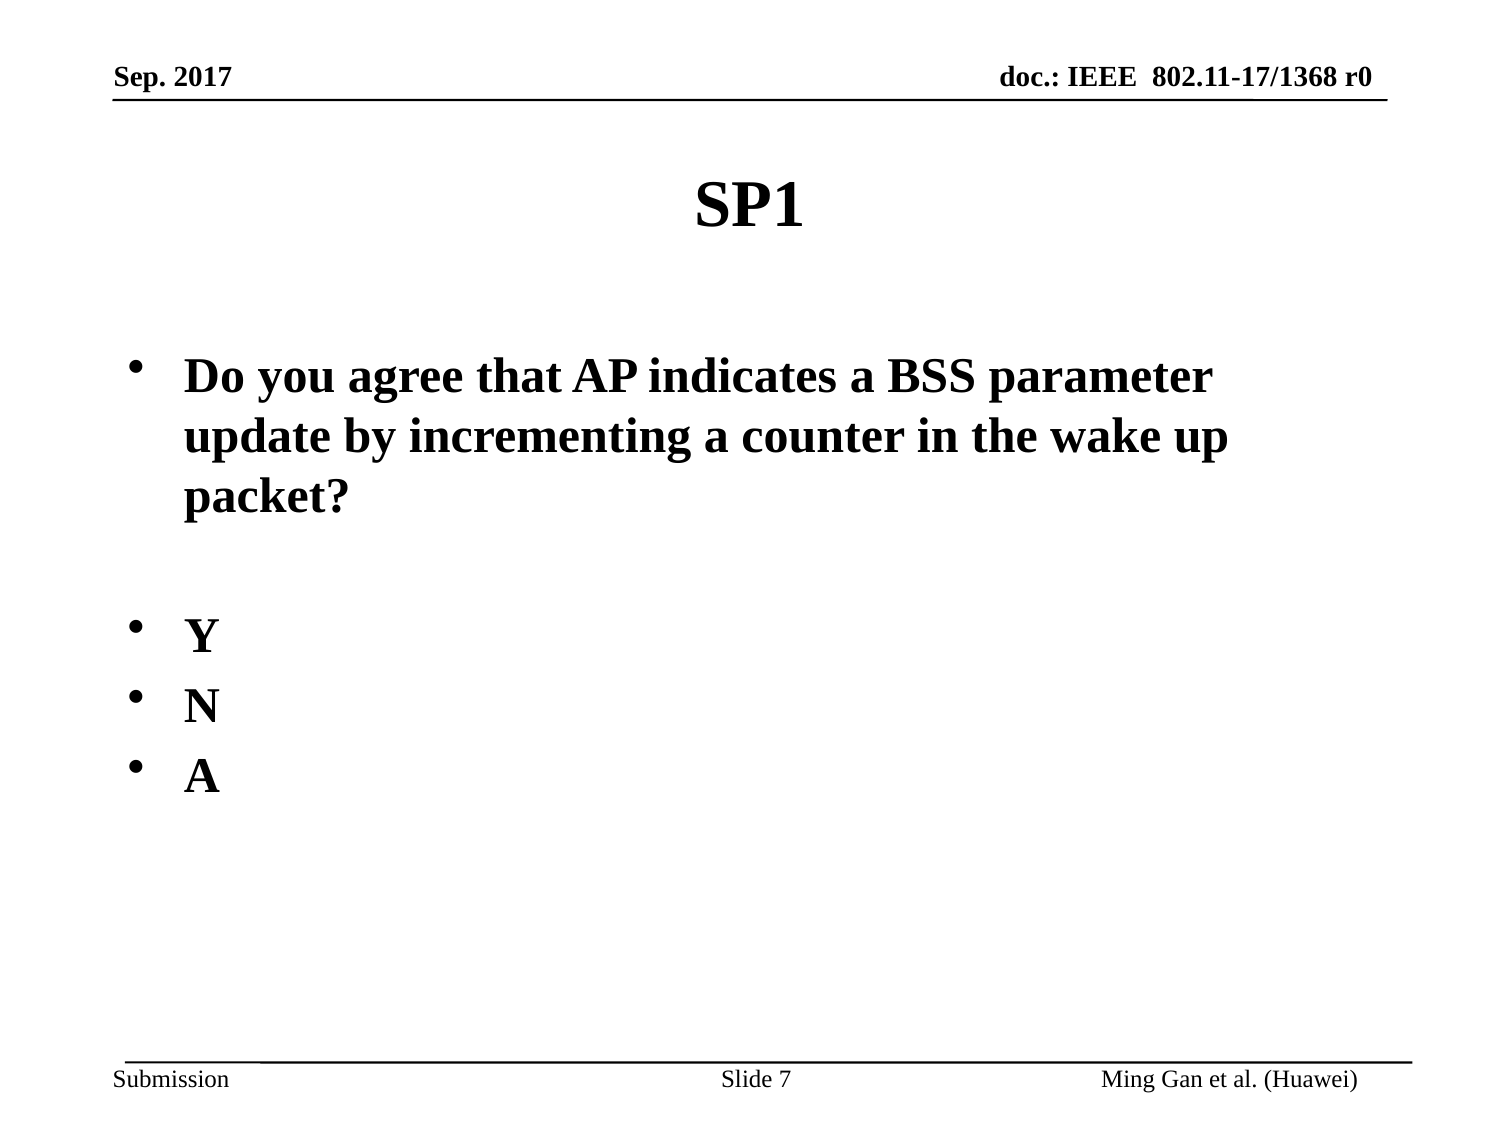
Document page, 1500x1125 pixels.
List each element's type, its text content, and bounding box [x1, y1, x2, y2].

title SP1 [112, 112, 1388, 288]
list Do you agree that AP indicates a BSS parameter update by incrementing a counter in the wake up packet? Y N A [112, 335, 1388, 1011]
slide_number Slide 7 [712, 1061, 800, 1093]
